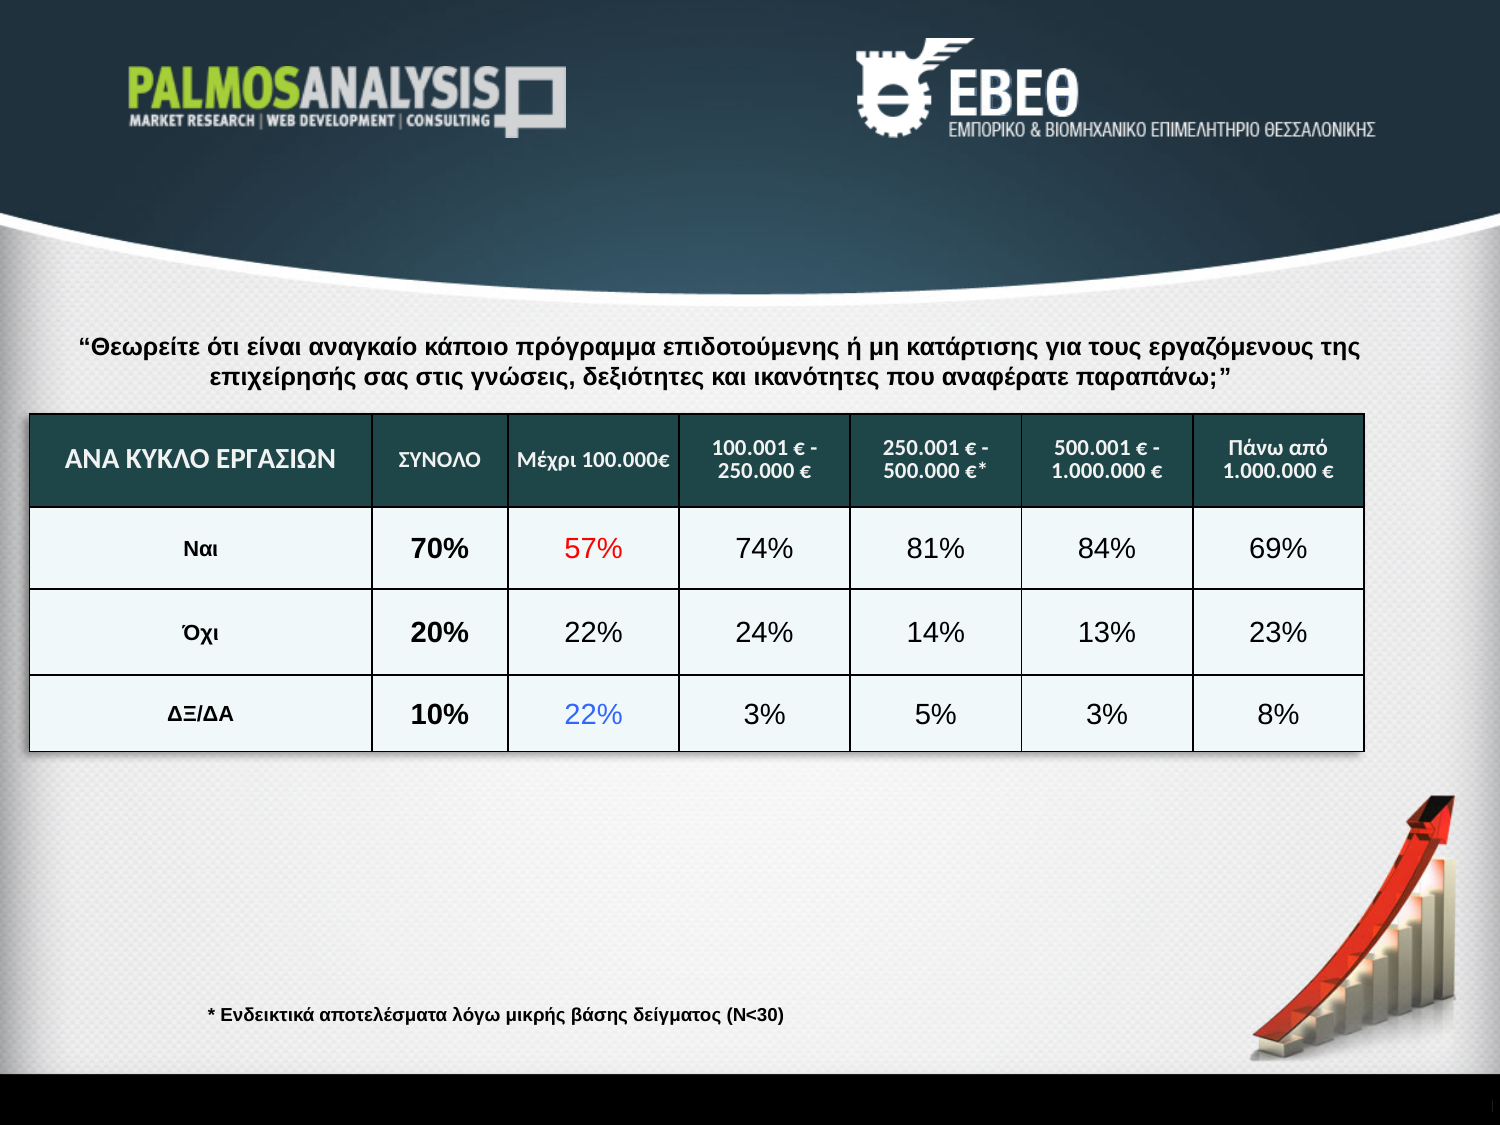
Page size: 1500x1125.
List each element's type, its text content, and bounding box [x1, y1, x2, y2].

table_cell 3% [680, 676, 849, 751]
text_box “Θεωρείτε ότι είναι αναγκαίο κάποιο πρόγραμμα επιδοτούμενης ή μη κατάρτισης για τους εργαζόμενους της επιχείρησής σας στις γνώσεις, δεξιότητες και ικανότητες που αναφέρατε παραπάνω;” [41, 322, 1400, 398]
table_cell ΔΞ/ΔΑ [30, 676, 371, 751]
table_cell 69% [1194, 508, 1363, 588]
table_header Πάνω από 1.000.000 € [1194, 415, 1363, 506]
table_cell 22% [509, 676, 678, 751]
table_cell 8% [1194, 676, 1363, 751]
table_header 500.001 € -1.000.000 € [1022, 415, 1192, 506]
table_header Μέχρι 100.000€ [509, 415, 678, 506]
table_header ΑΝΑ ΚΥΚΛΟ ΕΡΓΑΣΙΩΝ [30, 415, 371, 506]
table_cell 57% [509, 508, 678, 588]
table_cell 23% [1194, 590, 1363, 674]
table_cell 81% [851, 508, 1021, 588]
table_cell 22% [509, 590, 678, 674]
table_cell Ναι [30, 508, 371, 588]
picture [0, 0, 1500, 1125]
table_cell 24% [680, 590, 849, 674]
table_cell 20% [373, 590, 507, 674]
table_header 250.001 € -500.000 €* [851, 415, 1021, 506]
text_box * Ενδεικτικά αποτελέσματα λόγω μικρής βάσης δείγματος (Ν<30) [147, 995, 845, 1033]
table_cell 70% [373, 508, 507, 588]
table_cell Όχι [30, 590, 371, 674]
table_cell 74% [680, 508, 849, 588]
table_cell 84% [1022, 508, 1192, 588]
table_cell 13% [1022, 590, 1192, 674]
table_cell 10% [373, 676, 507, 751]
table_header 100.001 € -250.000 € [680, 415, 849, 506]
table_cell 5% [851, 676, 1021, 751]
table_cell 14% [851, 590, 1021, 674]
table_cell 3% [1022, 676, 1192, 751]
table_header ΣΥΝΟΛΟ [373, 415, 507, 506]
